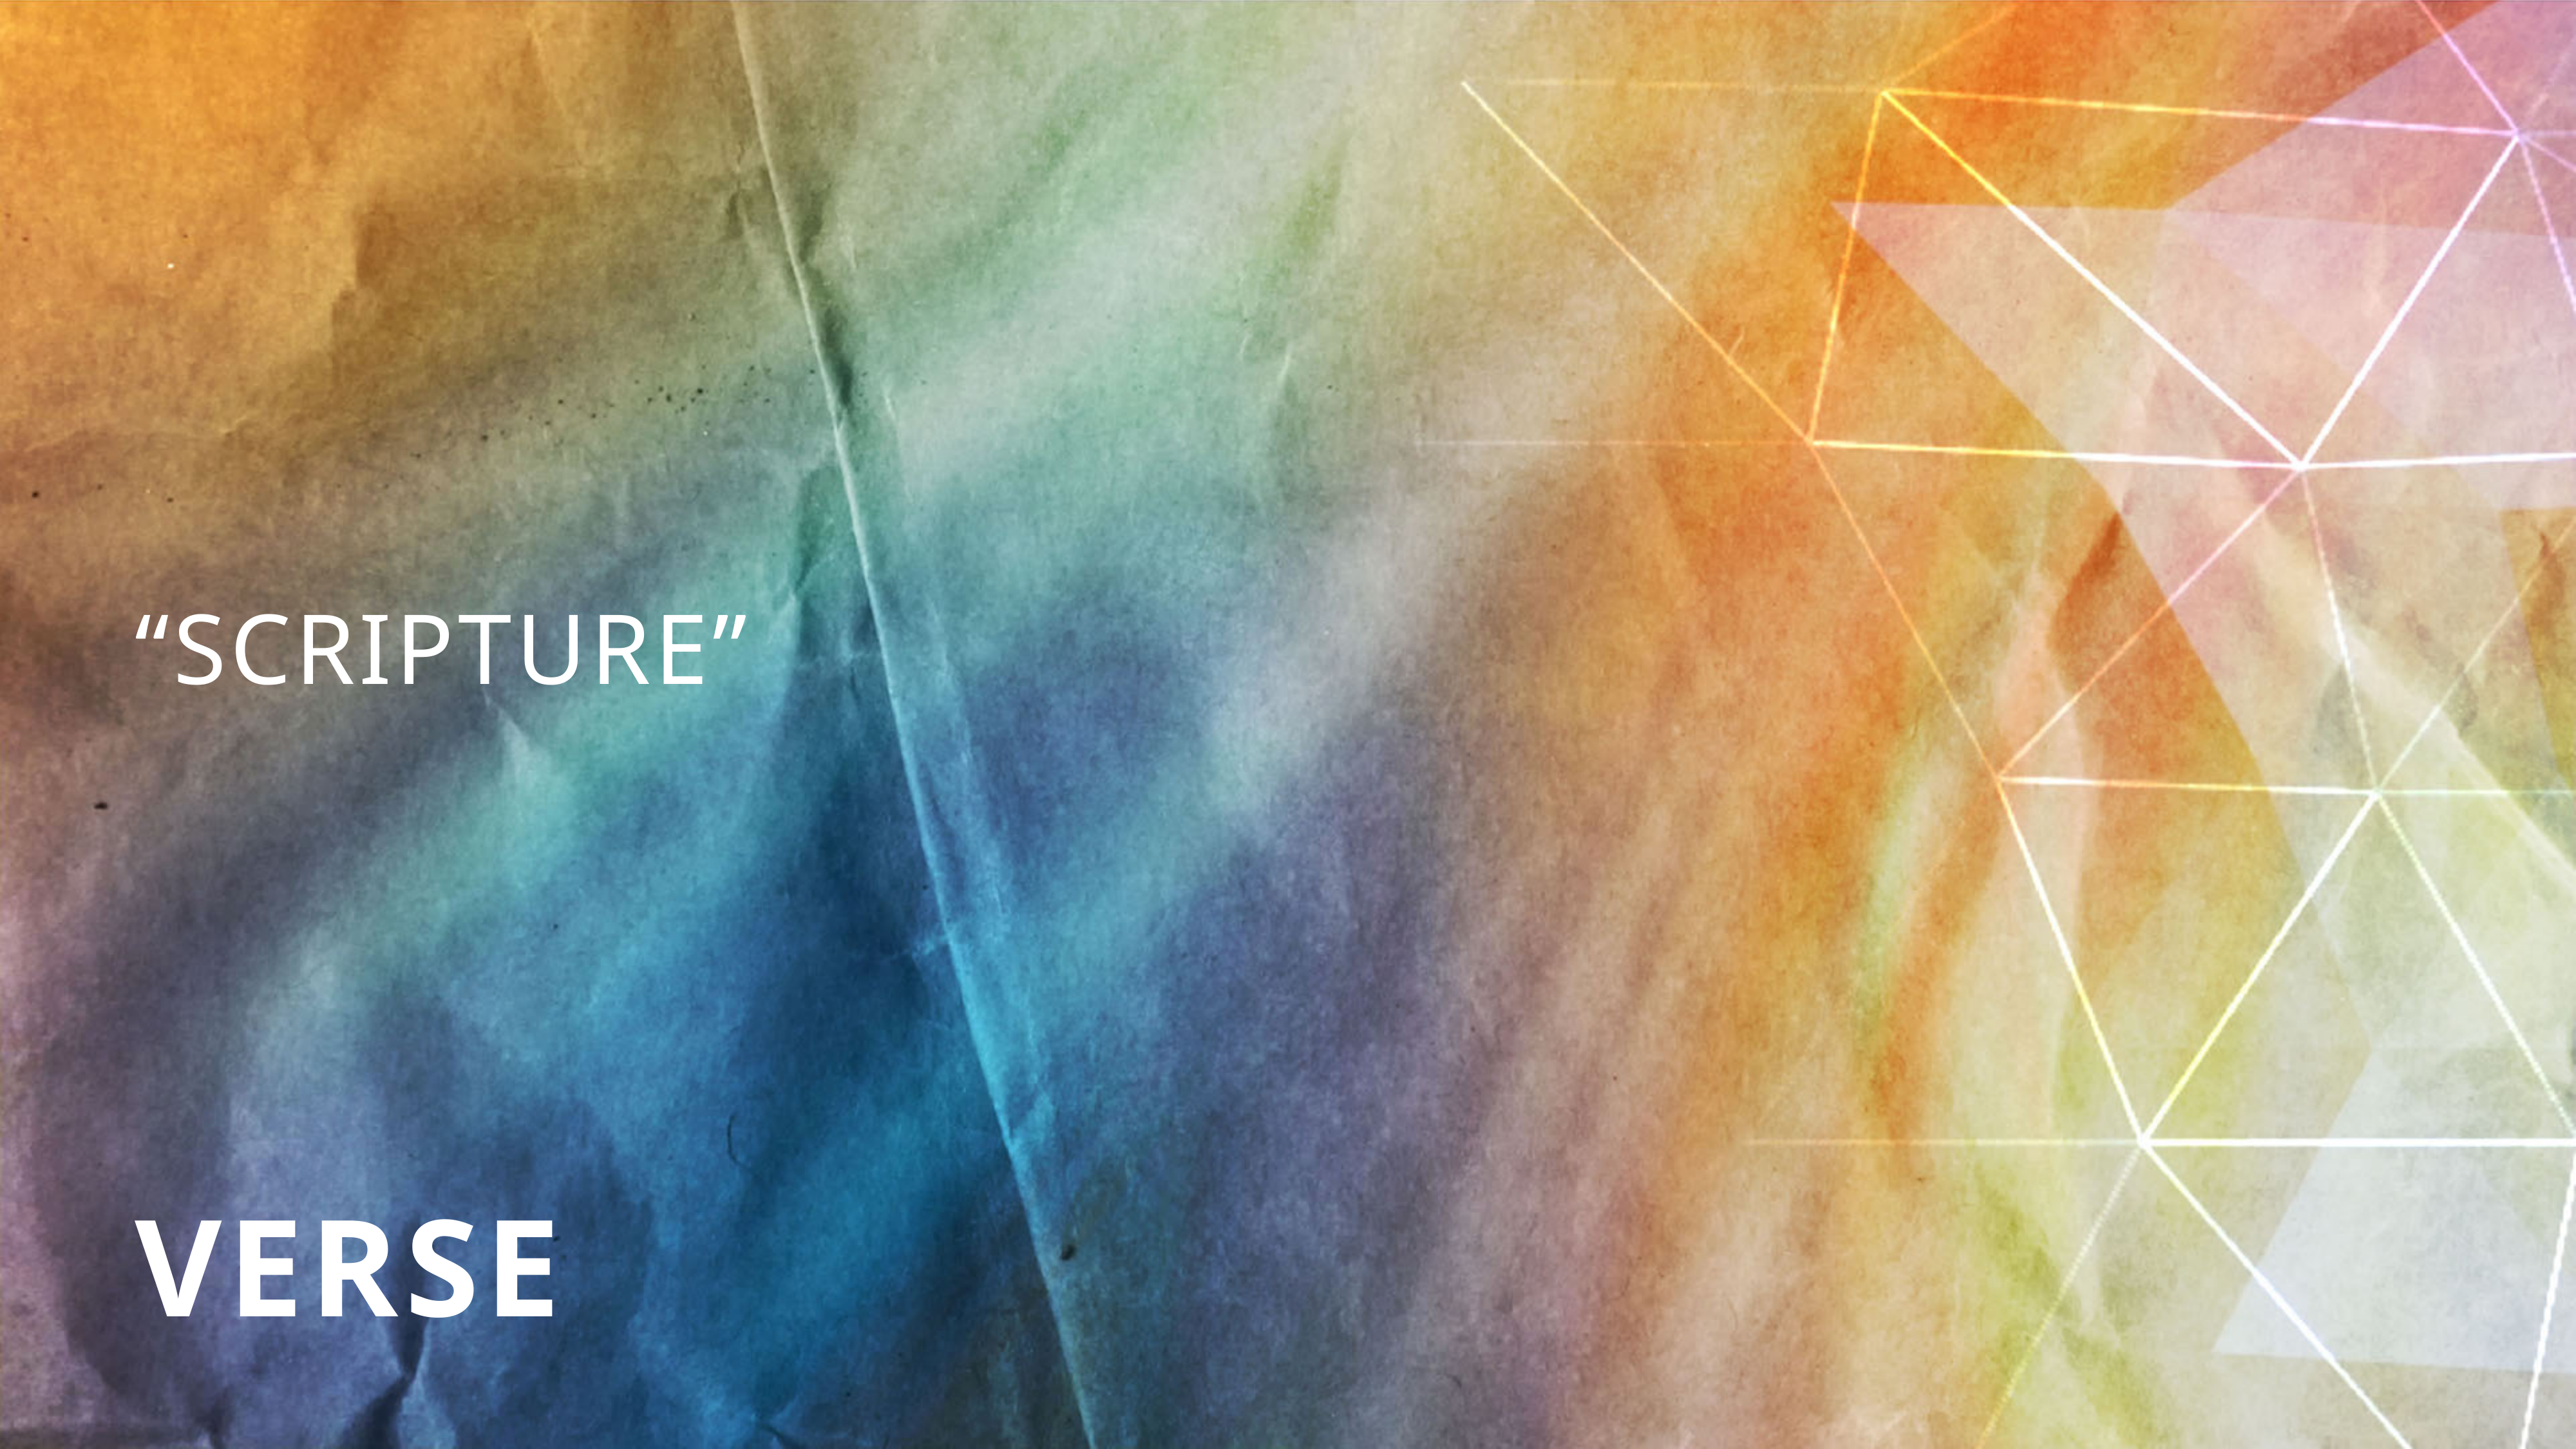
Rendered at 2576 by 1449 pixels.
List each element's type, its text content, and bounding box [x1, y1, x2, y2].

title VERSE [129, 1153, 2470, 1372]
list “SCRIPTURE” [129, 108, 2470, 1126]
picture [0, 0, 2576, 1449]
